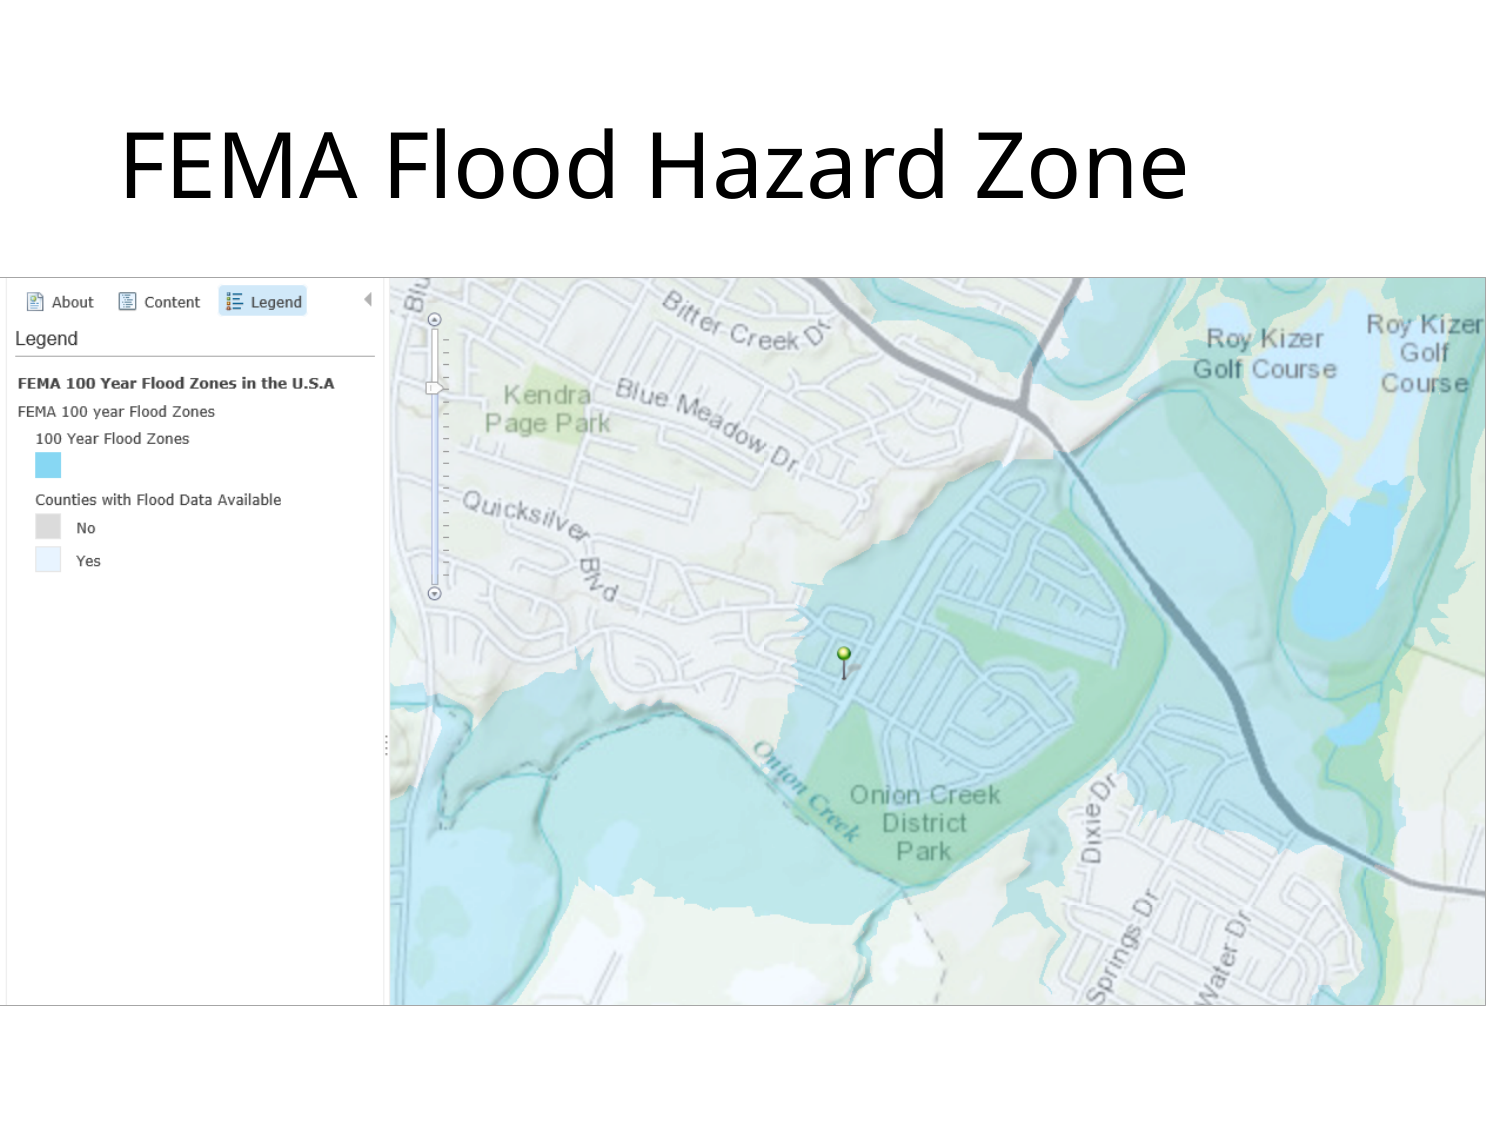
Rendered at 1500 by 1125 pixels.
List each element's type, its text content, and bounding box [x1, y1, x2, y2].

title FEMA Flood Hazard Zone [103, 59, 1397, 277]
picture [0, 277, 1486, 1005]
